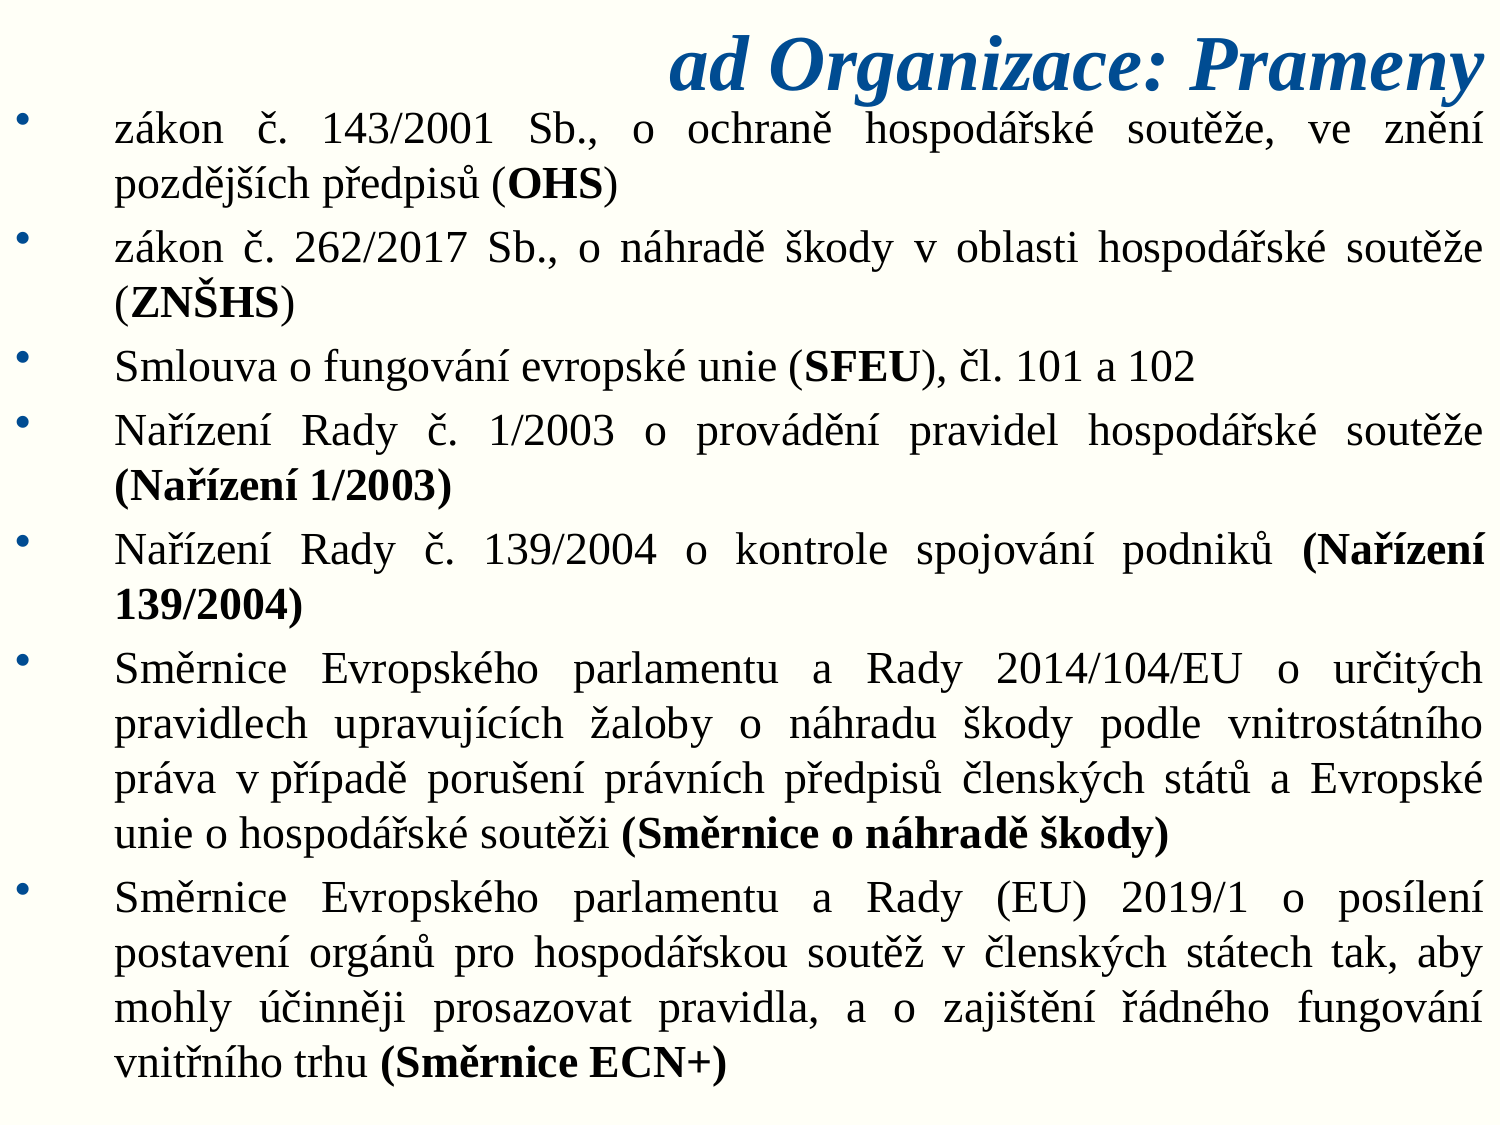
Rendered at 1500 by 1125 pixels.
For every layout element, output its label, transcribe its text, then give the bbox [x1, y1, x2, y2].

title ad Organizace: Prameny [0, 0, 1500, 90]
subtitle zákon č. 143/2001 Sb., o ochraně hospodářské soutěže, ve znění pozdějších předpisů (OHS) zákon č. 262/2017 Sb., o náhradě škody v oblasti hospodářské soutěže (ZNŠHS) Smlouva o fungování evropské unie (SFEU), čl. 101 a 102 Nařízení Rady č. 1/2003 o provádění pravidel hospodářské soutěže (Nařízení 1/2003) Nařízení Rady č. 139/2004 o kontrole spojování podniků (Nařízení 139/2004) Směrnice Evropského parlamentu a Rady 2014/104/EU o určitých pravidlech upravujících žaloby o náhradu škody podle vnitrostátního práva v případě porušení právních předpisů členských států a Evropské unie o hospodářské soutěži (Směrnice o náhradě škody) Směrnice Evropského parlamentu a Rady (EU) 2019/1 o posílení postavení orgánů pro hospodářskou soutěž v členských státech tak, aby mohly účinněji prosazovat pravidla, a o zajištění řádného fungování vnitřního trhu (Směrnice ECN+) [0, 90, 1500, 1123]
